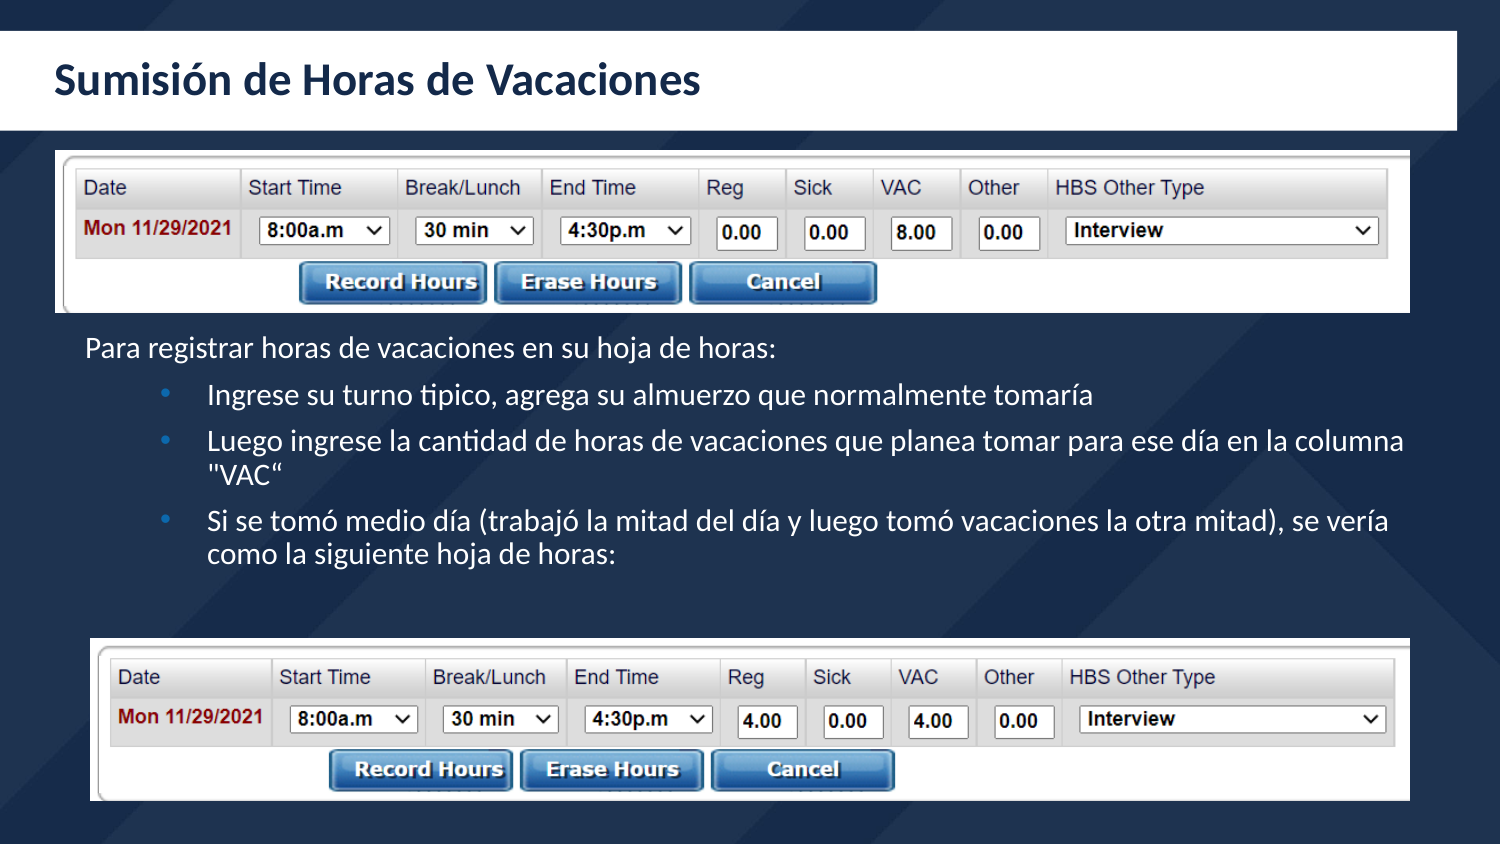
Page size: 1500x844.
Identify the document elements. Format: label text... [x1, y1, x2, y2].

list Para registrar horas de vacaciones en su hoja de horas: Ingrese su turno tipico, agrega su almuerzo que normalmente tomaría Luego ingrese la cantidad de horas de vacaciones que planea tomar para ese día en la columna "VAC“ Si se tomó medio día (trabajó la mitad del día y luego tomó vacaciones la otra mitad), se vería como la siguiente hoja de horas: [85, 331, 1415, 653]
picture [0, 0, 1500, 844]
title Sumisión de Horas de Vacaciones [0, 30, 1458, 131]
